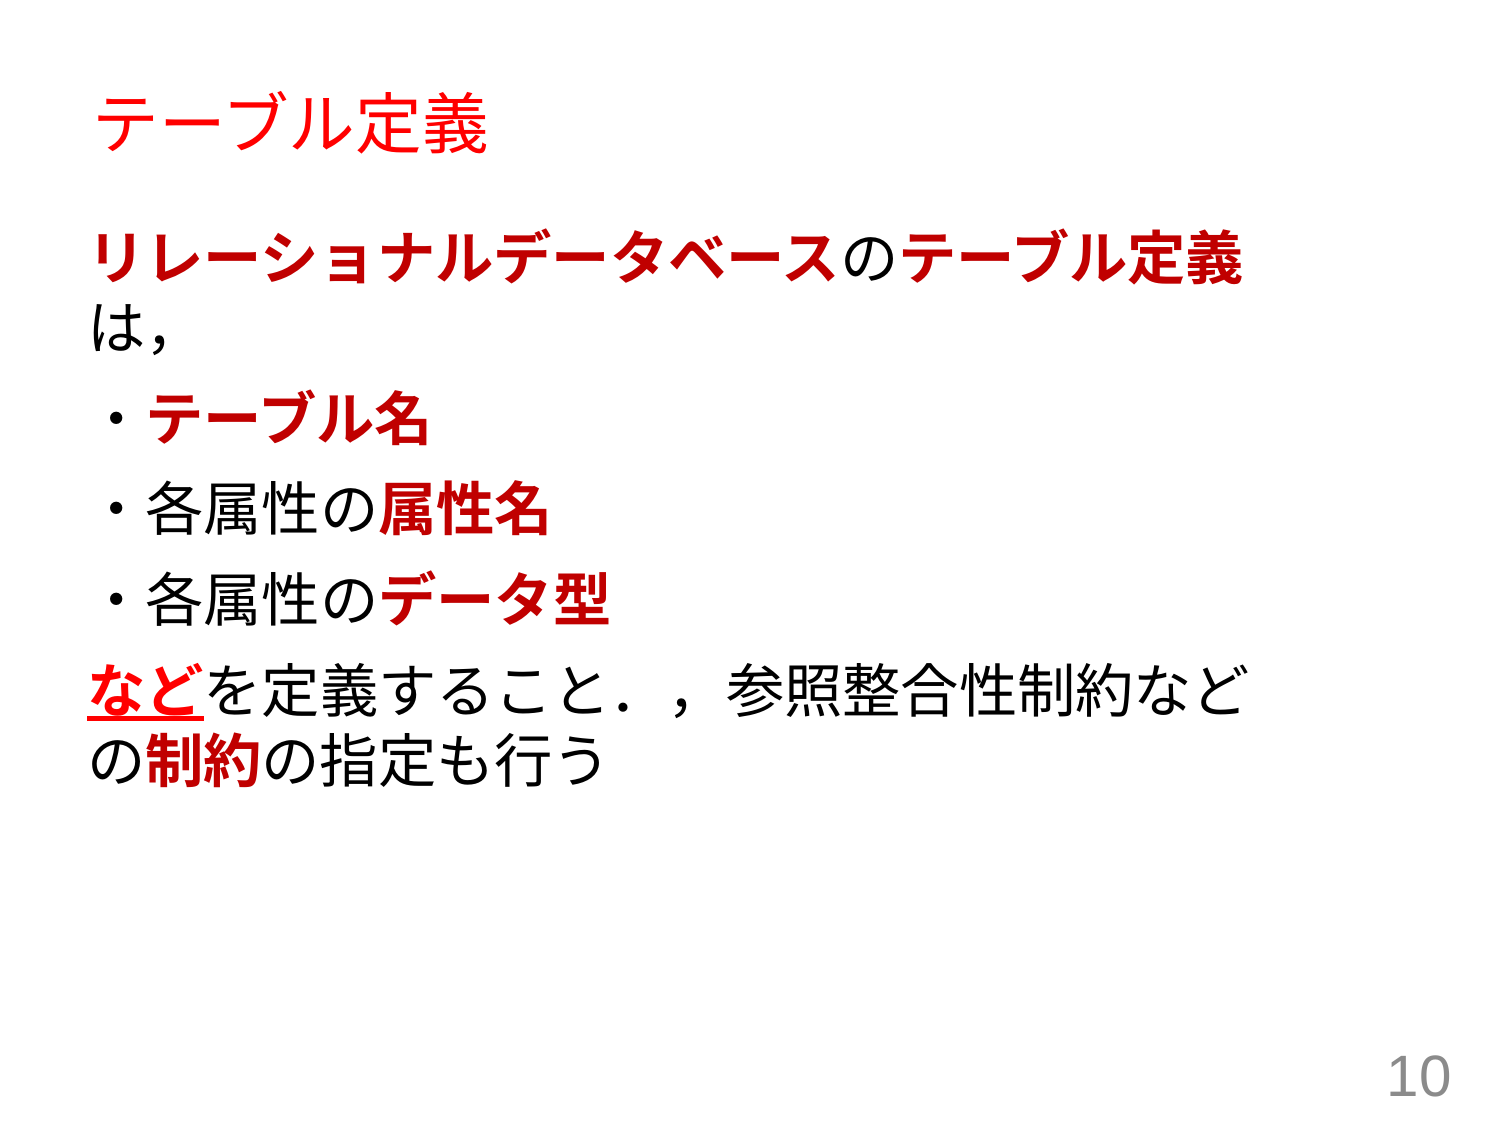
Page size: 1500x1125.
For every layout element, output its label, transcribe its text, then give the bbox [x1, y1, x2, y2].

slide_number 10 [1129, 1042, 1467, 1103]
text_box テーブル定義 [77, 71, 1466, 184]
list リレーショナルデータベースのテーブル定義は， ・テーブル名 ・各属性の属性名 ・各属性のデータ型 などを定義すること．，参照整合性制約などの制約の指定も行う [71, 213, 1283, 837]
